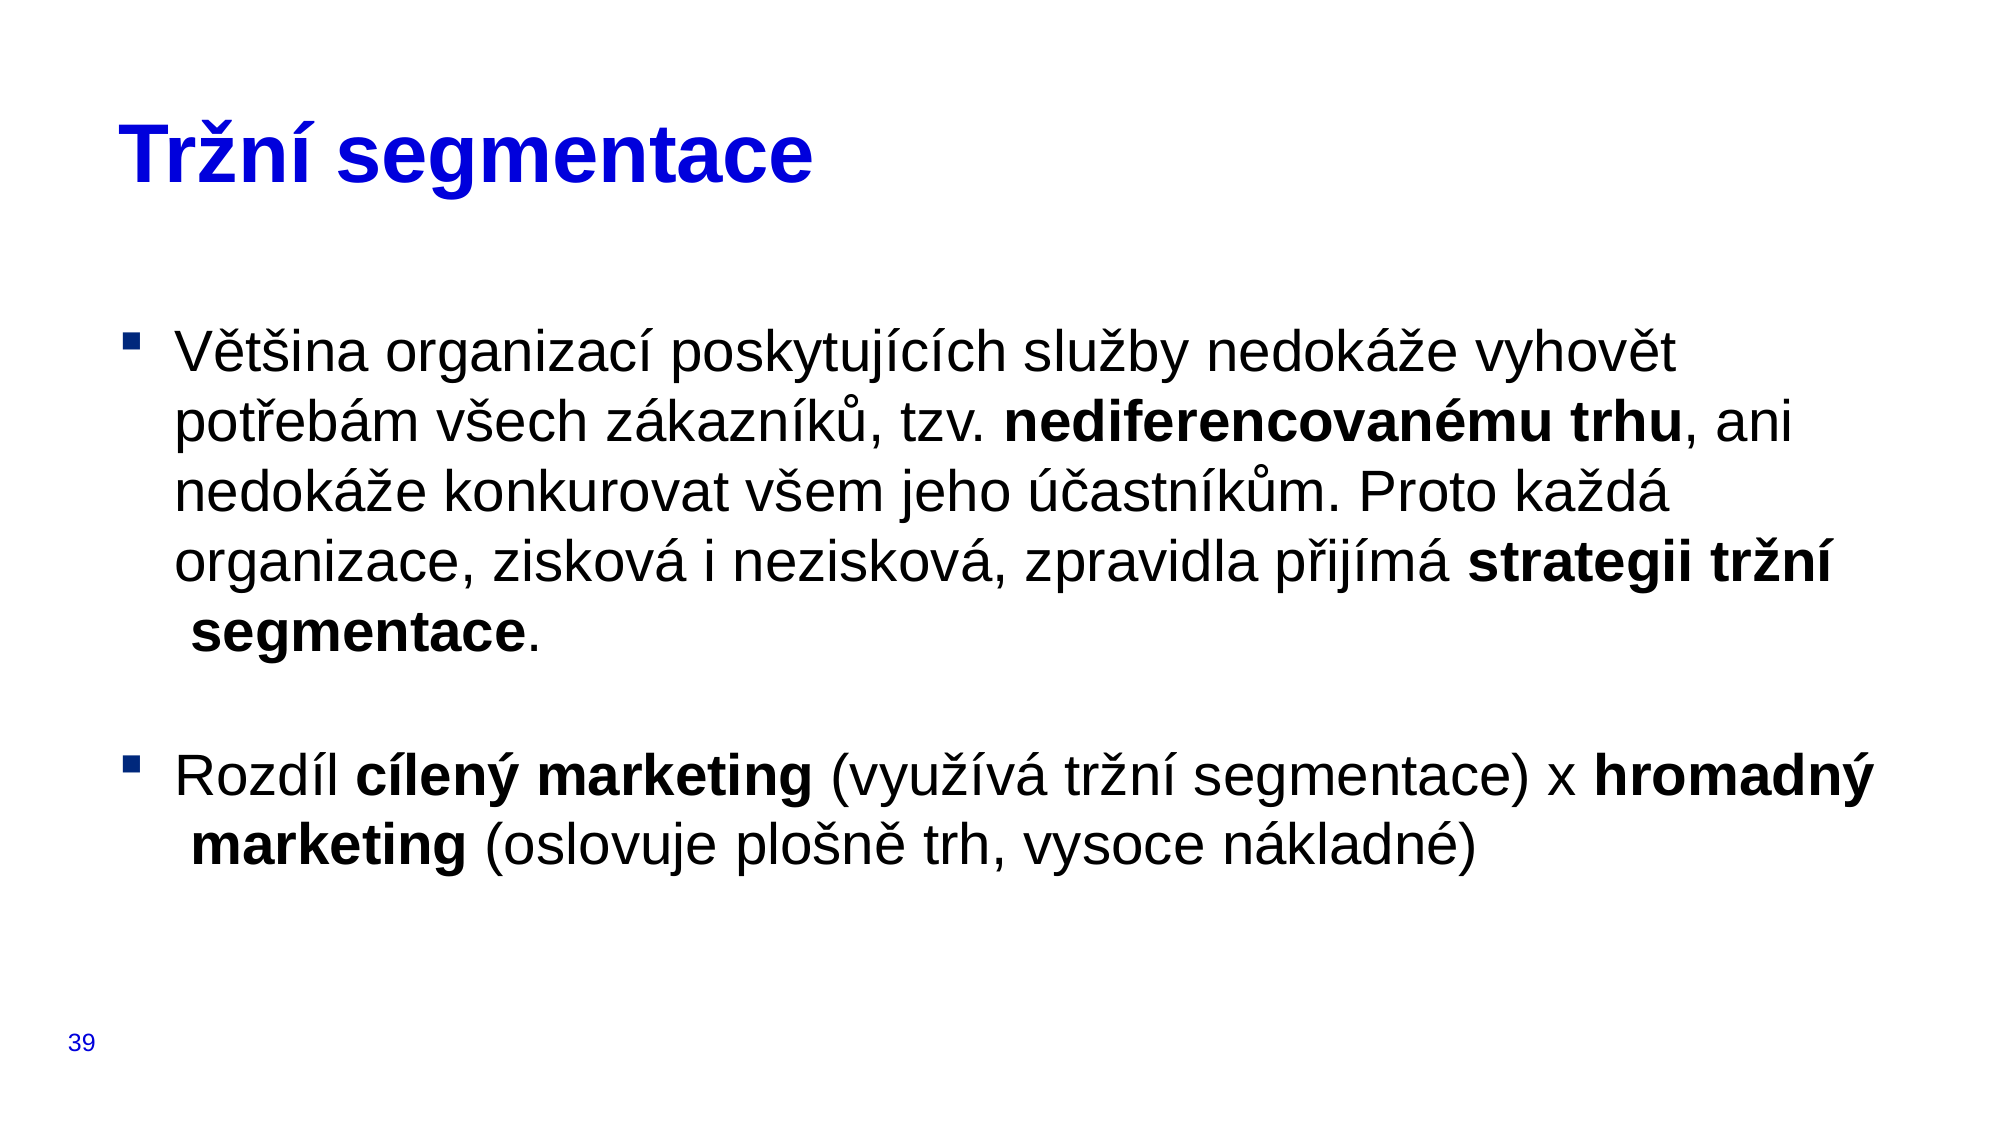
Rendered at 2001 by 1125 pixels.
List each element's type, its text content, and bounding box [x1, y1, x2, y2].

title Tržní segmentace [116, 97, 825, 287]
text_box Většina organizací poskytujících služby nedokáže vyhovět potřebám všech zákazníků, tzv. nediferencovanému trhu, ani nedokáže konkurovat všem jeho účastníkům. Proto každá organizace, zisková i nezisková, zpravidla přijímá strategii tržní segmentace. Rozdíl cílený marketing (využívá tržní segmentace) x hromadný marketing (oslovuje plošně trh, vysoce nákladné) [116, 311, 1881, 877]
slide_number 39 [61, 1026, 102, 1125]
